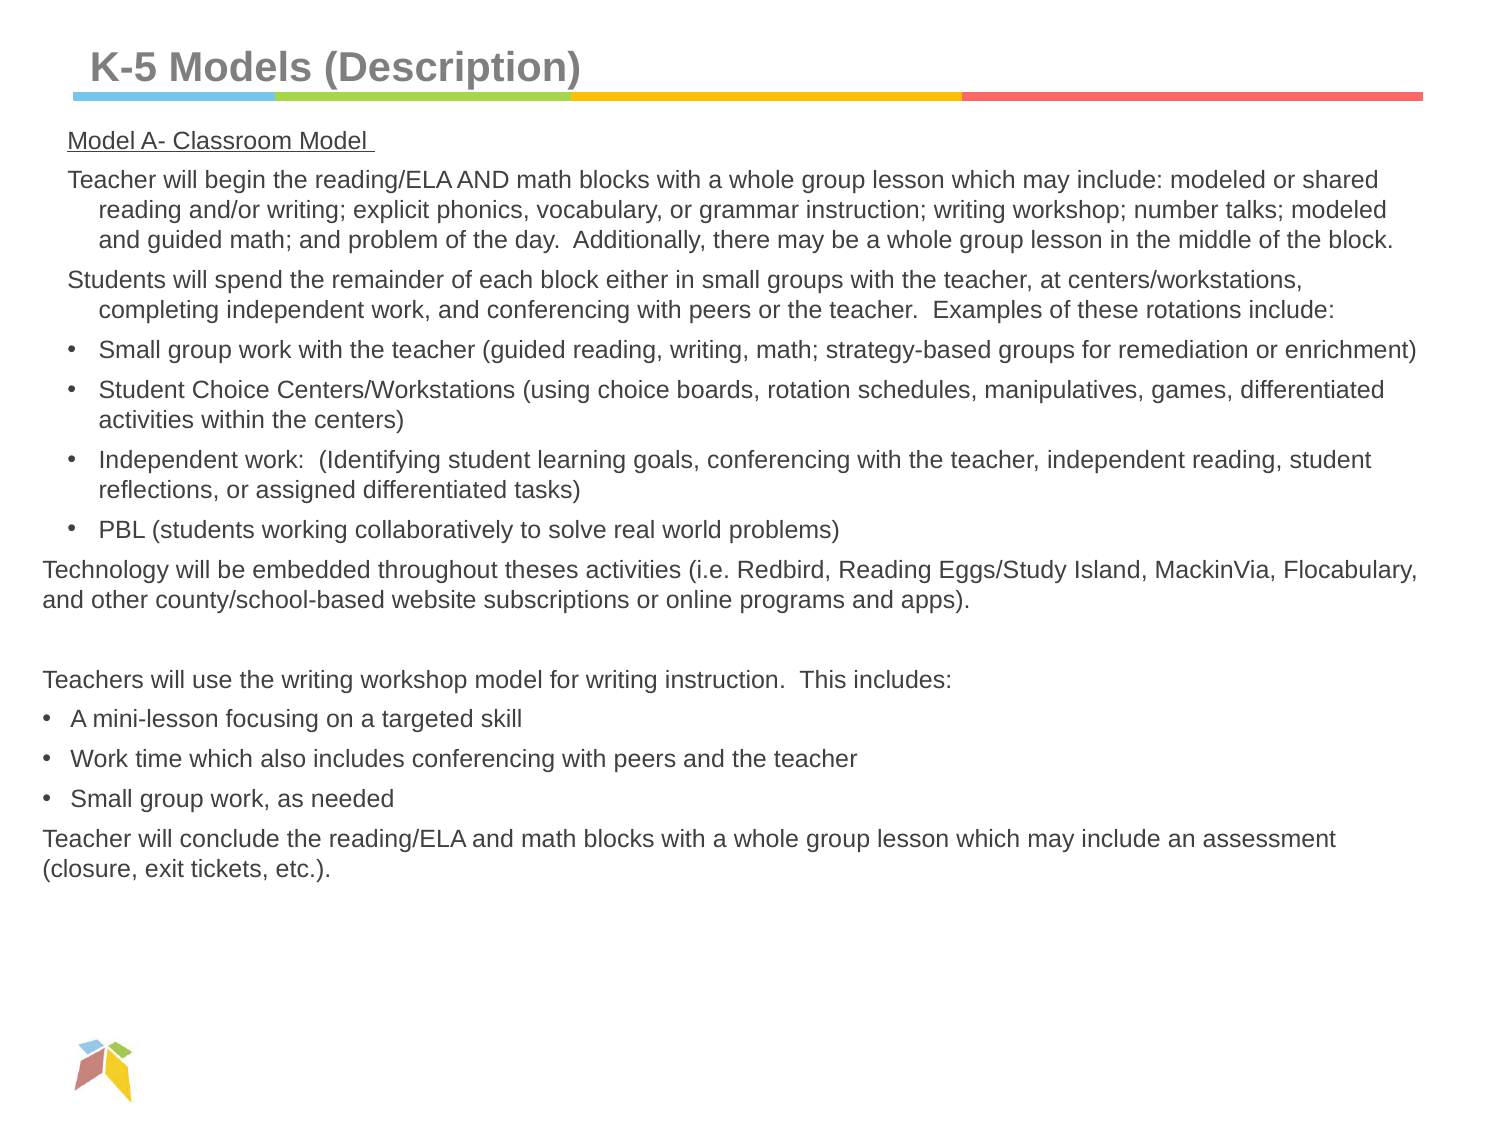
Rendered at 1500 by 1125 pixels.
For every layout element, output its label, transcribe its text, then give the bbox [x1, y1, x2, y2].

text_box Model A- Classroom Model Teacher will begin the reading/ELA AND math blocks with a whole group lesson which may include: modeled or shared reading and/or writing; explicit phonics, vocabulary, or grammar instruction; writing workshop; number talks; modeled and guided math; and problem of the day. Additionally, there may be a whole group lesson in the middle of the block. Students will spend the remainder of each block either in small groups with the teacher, at centers/workstations, completing independent work, and conferencing with peers or the teacher. Examples of these rotations include: Small group work with the teacher (guided reading, writing, math; strategy-based groups for remediation or enrichment) Student Choice Centers/Workstations (using choice boards, rotation schedules, manipulatives, games, differentiated activities within the centers) Independent work: (Identifying student learning goals, conferencing with the teacher, independent reading, student reflections, or assigned differentiated tasks) PBL (students working collaboratively to solve real world problems) Technology will be embedded throughout theses activities (i.e. Redbird, Reading Eggs/Study Island, MackinVia, Flocabulary, and other county/school-based website subscriptions or online programs and apps). Teachers will use the writing workshop model for writing instruction. This includes: A mini-lesson focusing on a targeted skill Work time which also includes conferencing with peers and the teacher Small group work, as needed Teacher will conclude the reading/ELA and math blocks with a whole group lesson which may include an assessment (closure, exit tickets, etc.). [27, 128, 1438, 918]
title K-5 Models (Description) [74, 37, 1425, 94]
picture [71, 1032, 135, 1105]
